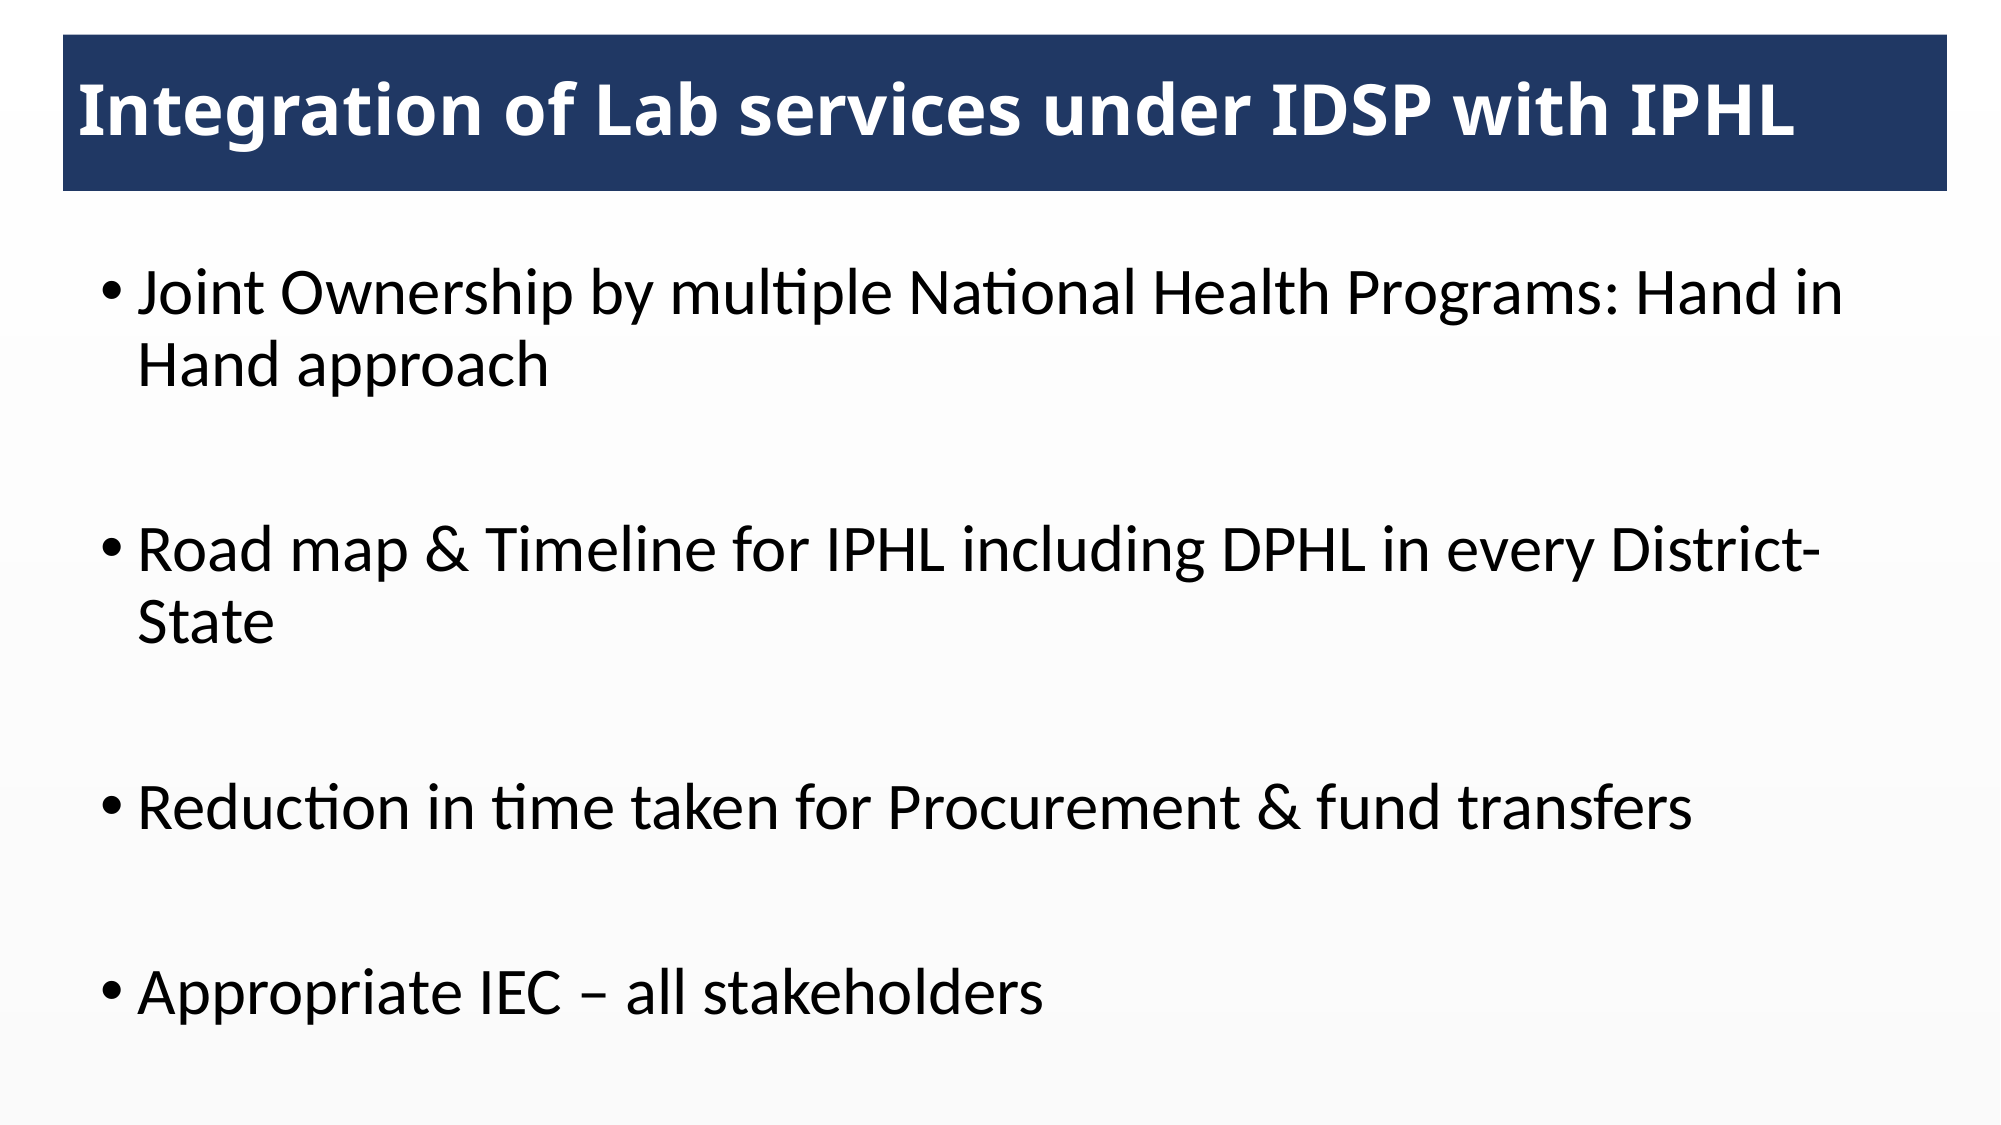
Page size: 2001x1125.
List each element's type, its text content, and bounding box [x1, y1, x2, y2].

title Integration of Lab services under IDSP with IPHL [63, 34, 1947, 191]
list Joint Ownership by multiple National Health Programs: Hand in Hand approach Road map & Timeline for IPHL including DPHL in every District- State Reduction in time taken for Procurement & fund transfers Appropriate IEC – all stakeholders [85, 249, 1927, 1054]
